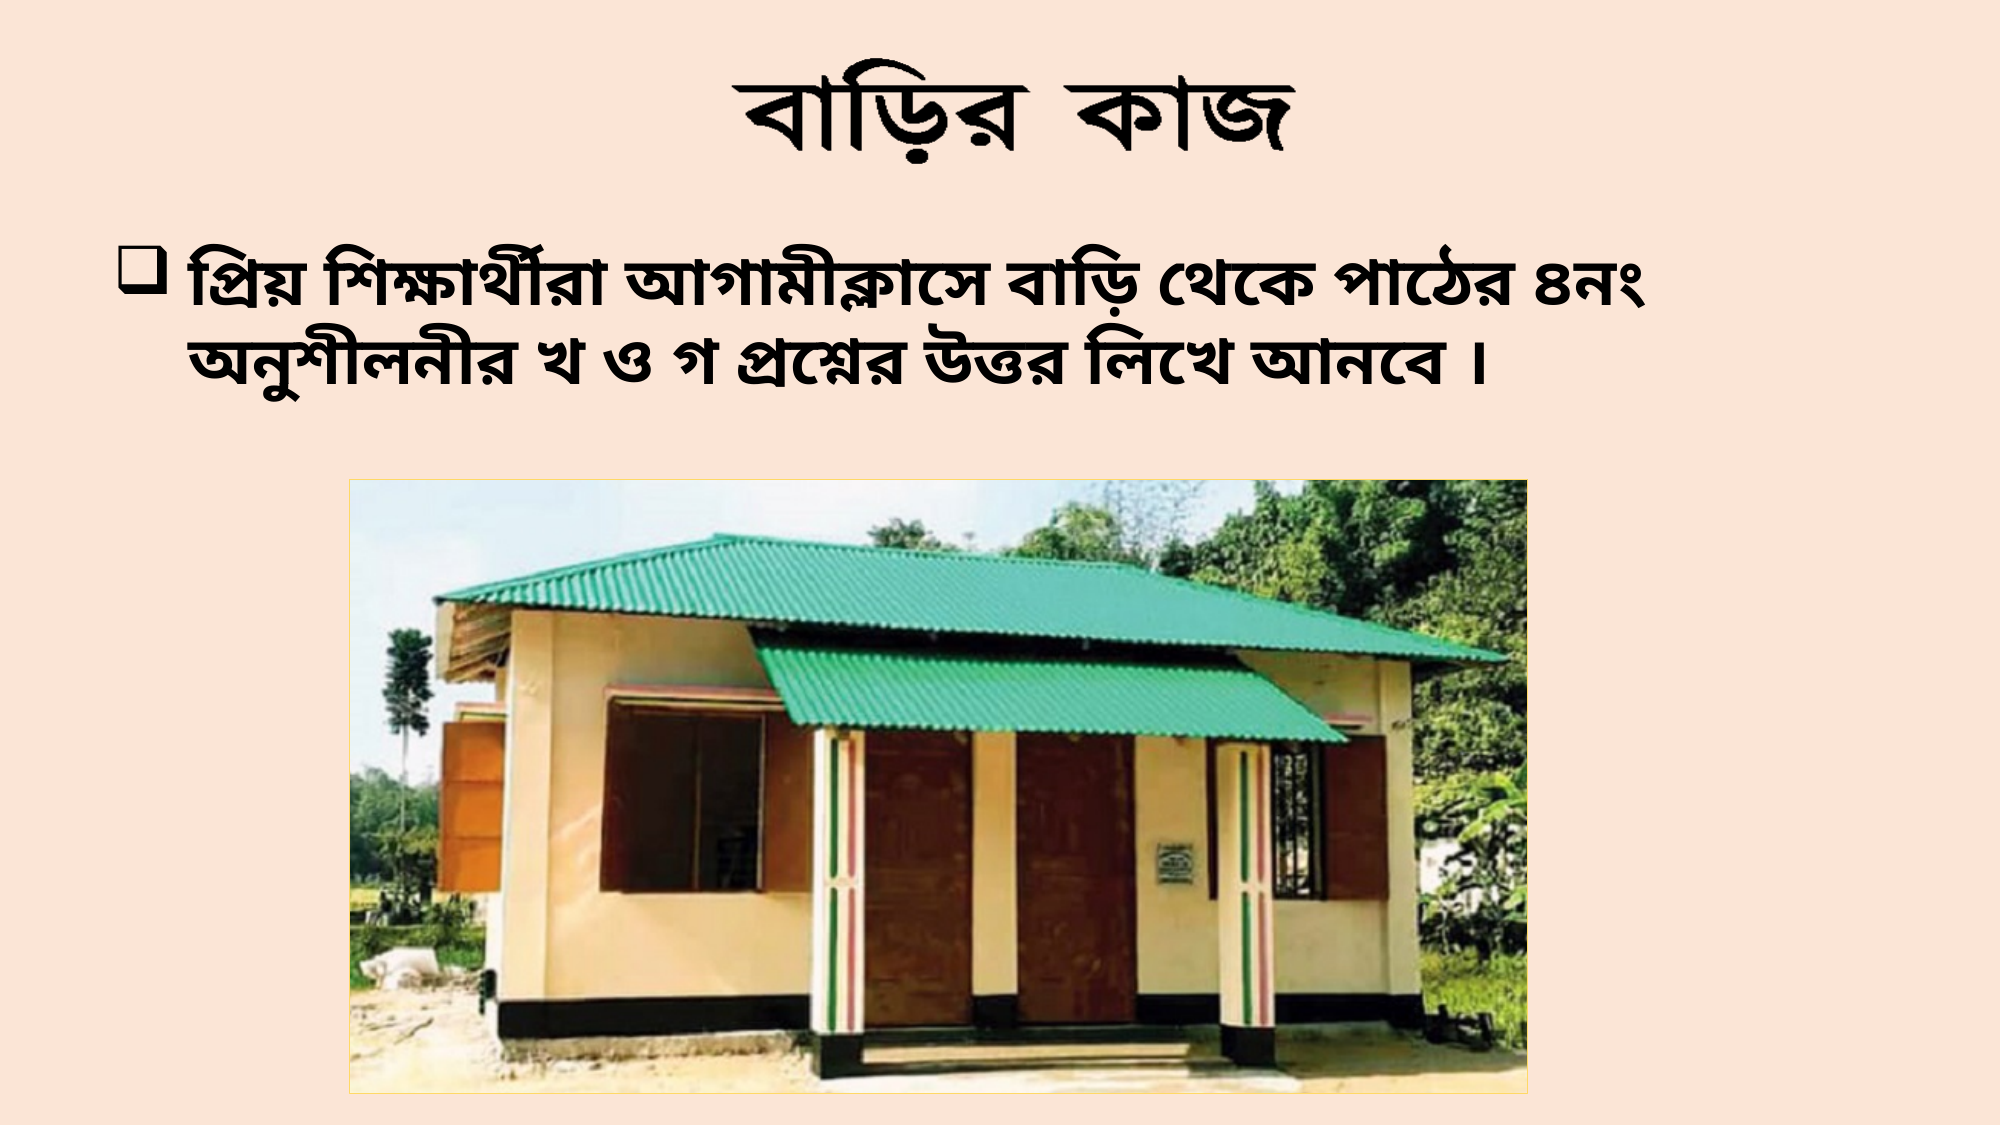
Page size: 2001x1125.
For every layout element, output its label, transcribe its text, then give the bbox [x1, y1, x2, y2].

text_box প্রিয় শিক্ষার্থীরা আগামীক্লাসে বাড়ি থেকে পাঠের ৪নং অনুশীলনীর খ ও গ প্রশ্নের উত্তর লিখে আনবে । [98, 231, 1968, 406]
picture [349, 479, 1528, 1094]
picture [656, 32, 1377, 193]
